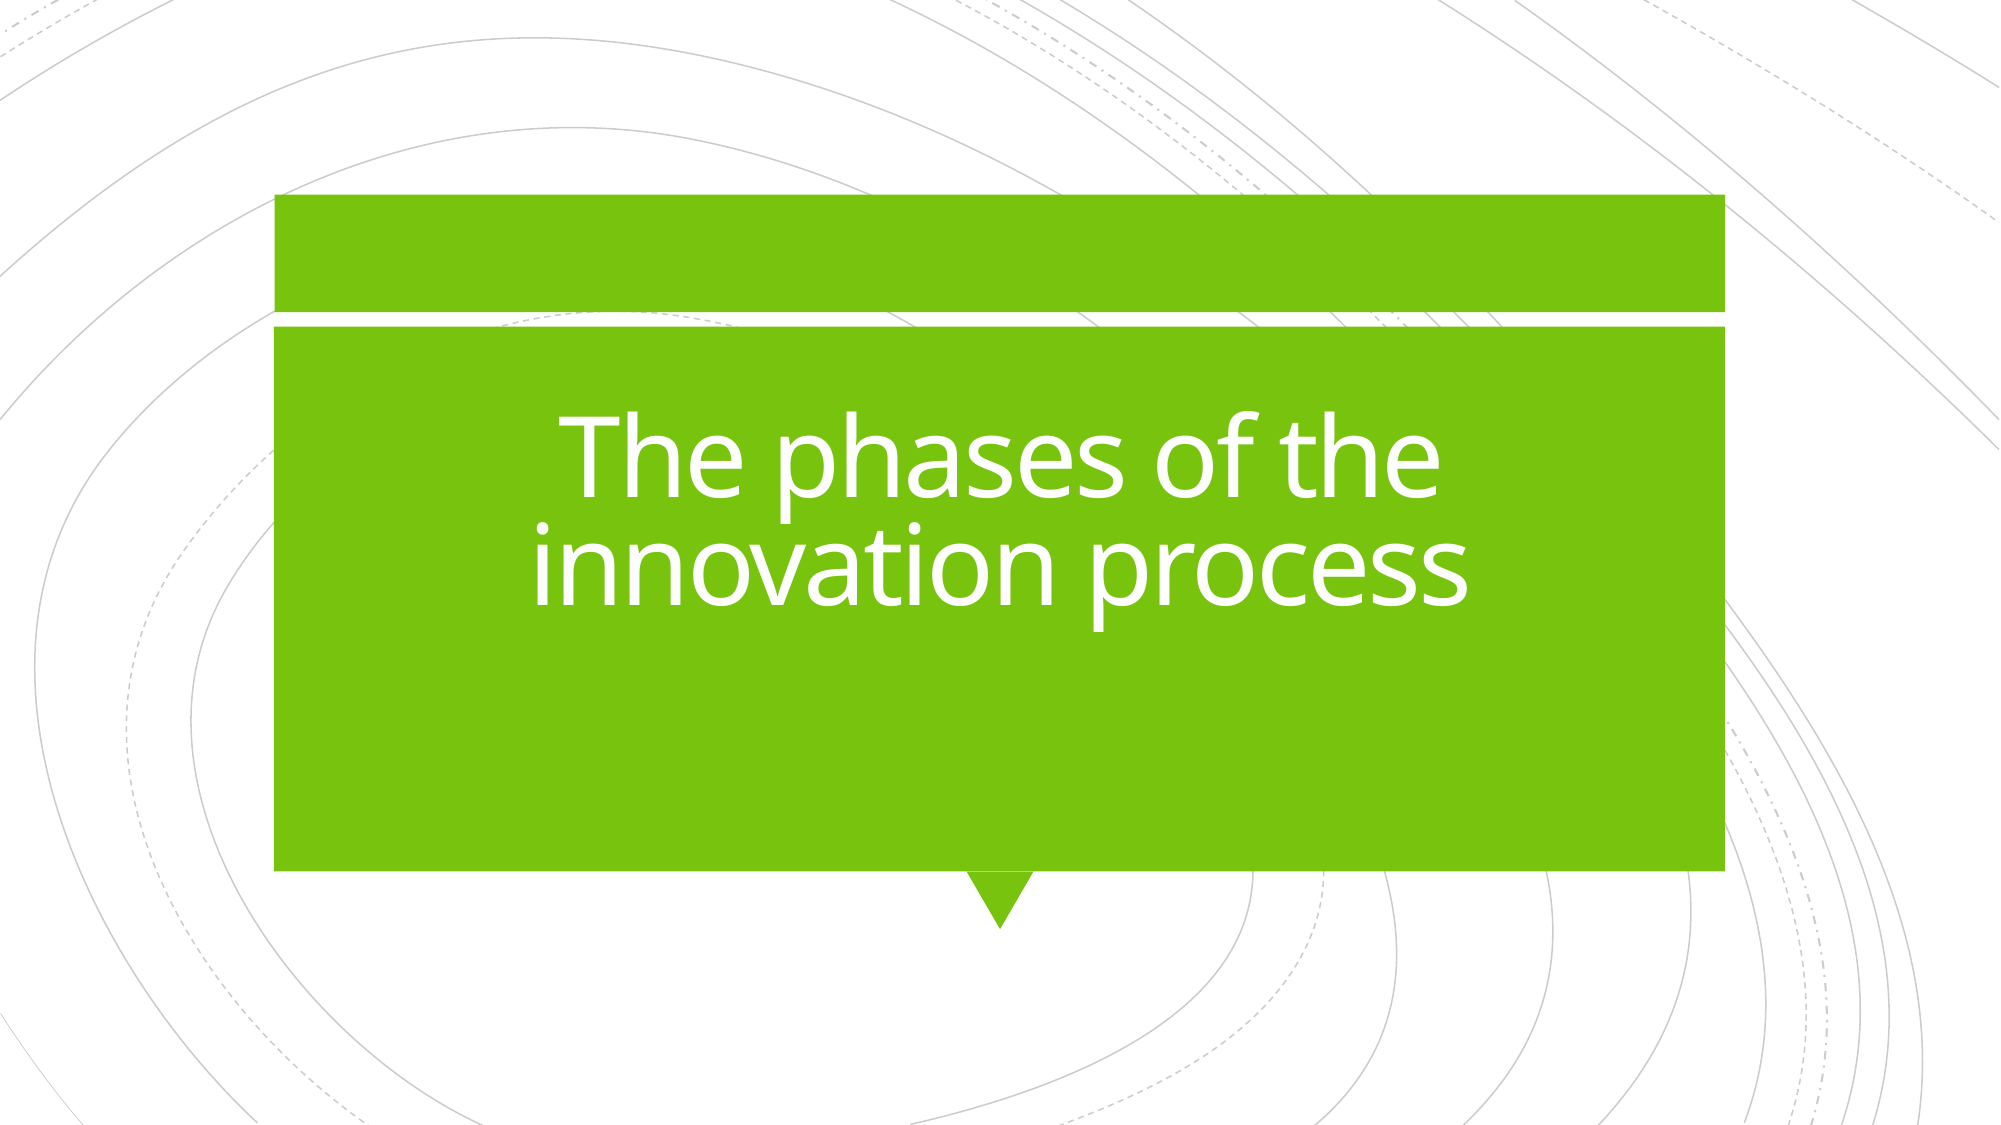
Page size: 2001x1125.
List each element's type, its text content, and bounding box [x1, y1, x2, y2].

title The phases of the innovation process [288, 340, 1713, 628]
